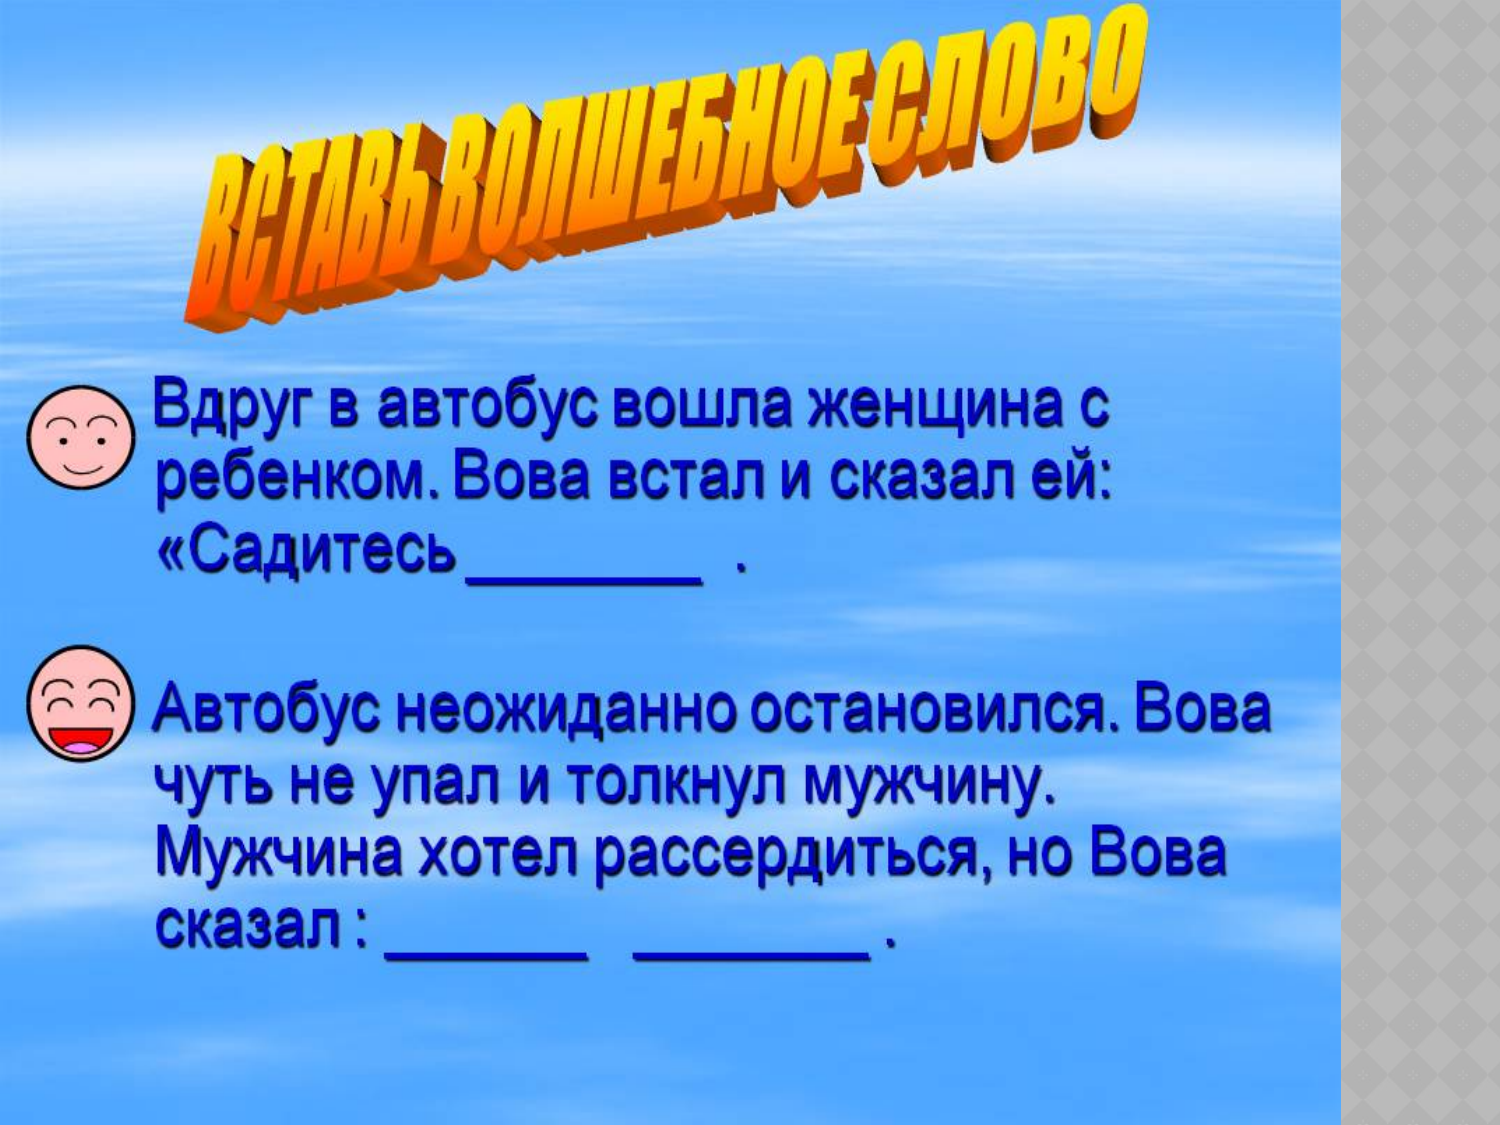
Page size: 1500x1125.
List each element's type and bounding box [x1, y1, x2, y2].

list [0, 0, 1341, 1125]
